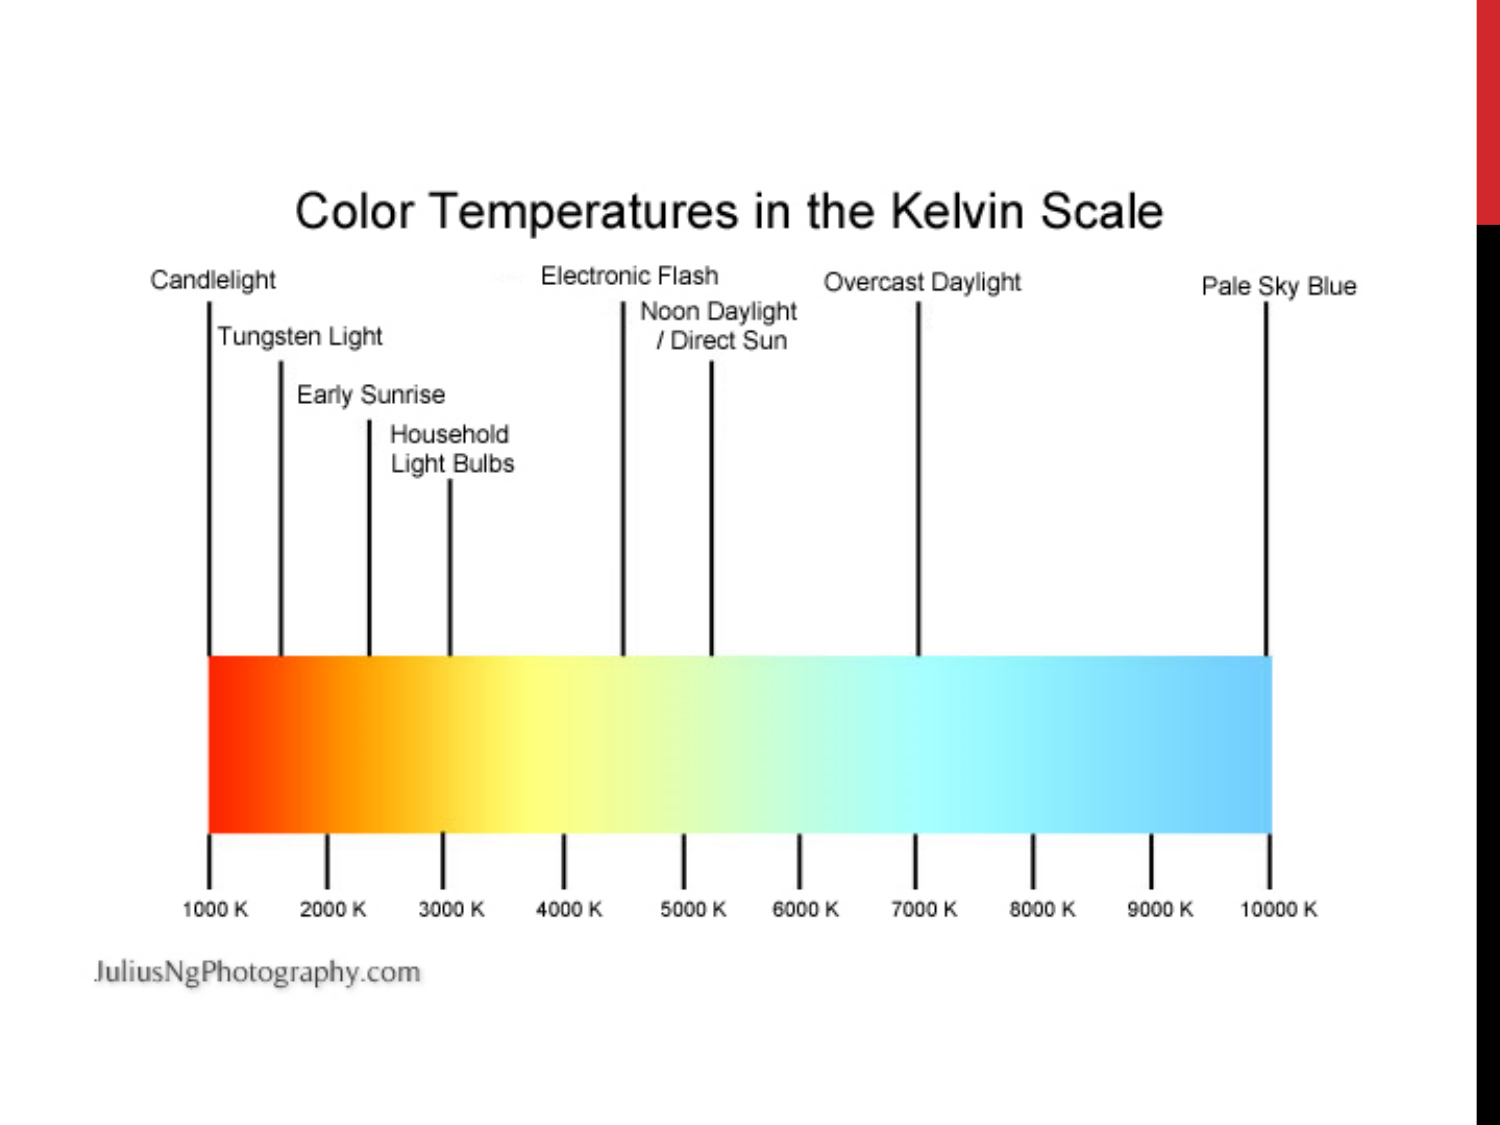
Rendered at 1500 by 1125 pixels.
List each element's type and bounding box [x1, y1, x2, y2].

picture [47, 116, 1451, 1009]
